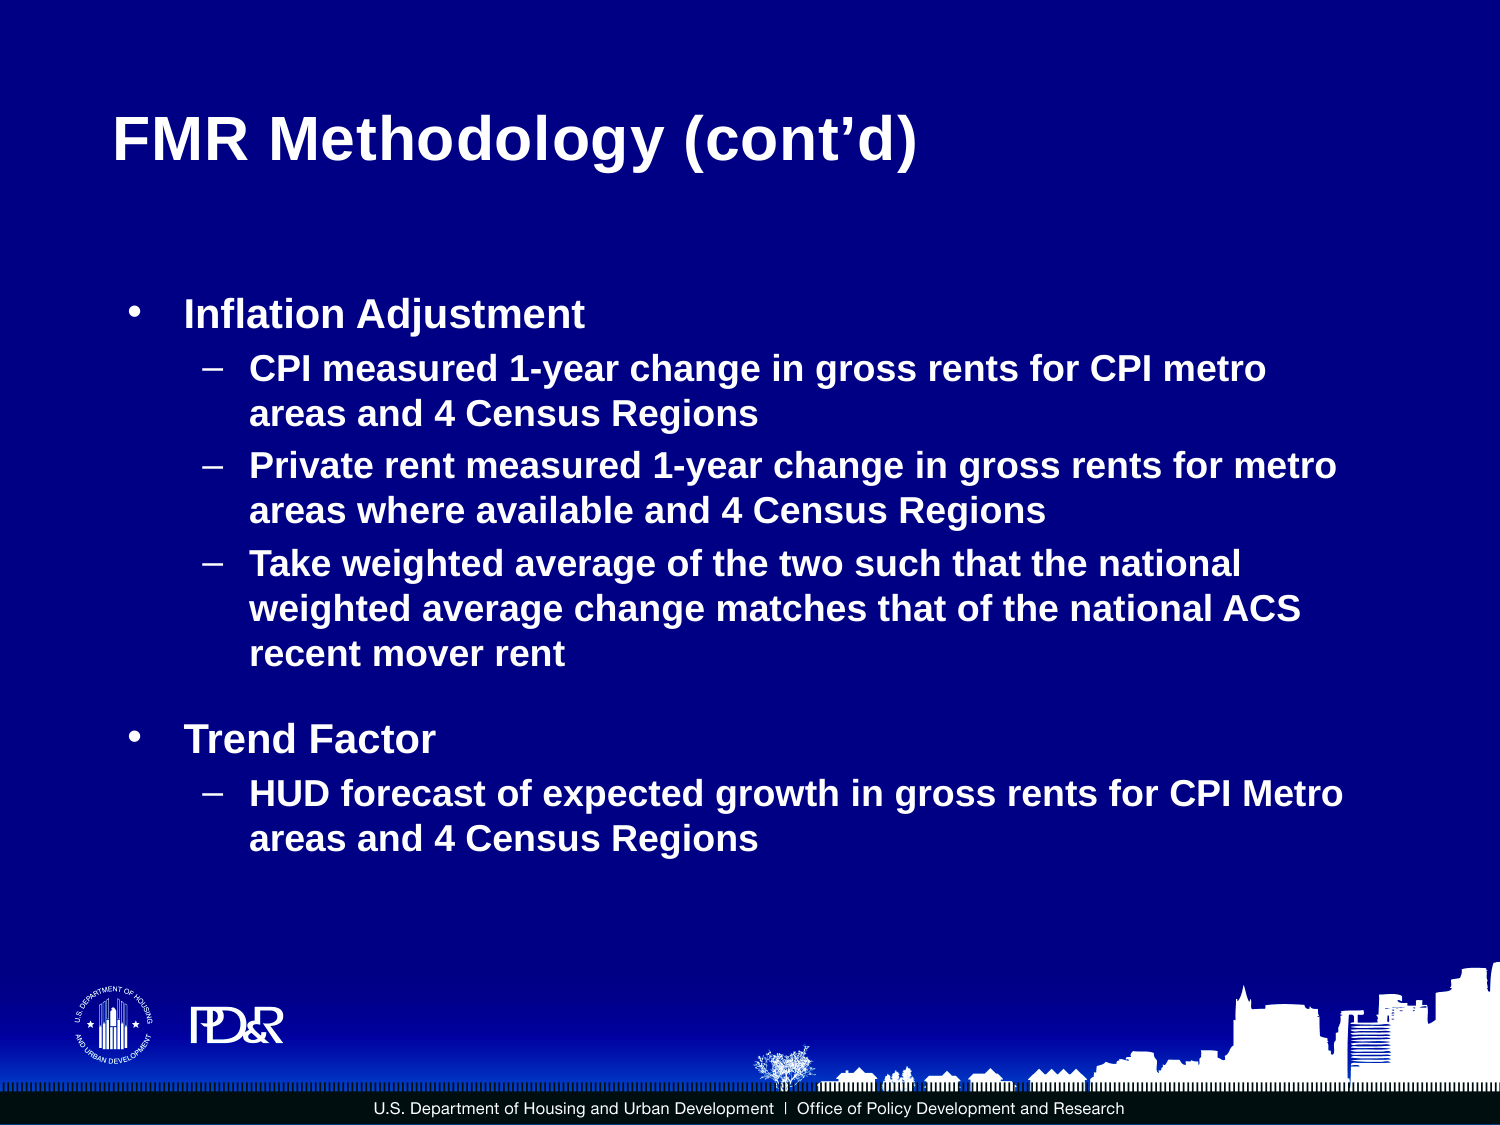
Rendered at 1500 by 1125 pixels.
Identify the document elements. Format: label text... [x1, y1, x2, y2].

title FMR Methodology (cont’d) [112, 98, 1388, 212]
list Inflation Adjustment CPI measured 1-year change in gross rents for CPI metro areas and 4 Census Regions Private rent measured 1-year change in gross rents for metro areas where available and 4 Census Regions Take weighted average of the two such that the national weighted average change matches that of the national ACS recent mover rent Trend Factor HUD forecast of expected growth in gross rents for CPI Metro areas and 4 Census Regions [112, 279, 1388, 959]
picture [0, 0, 1500, 1125]
